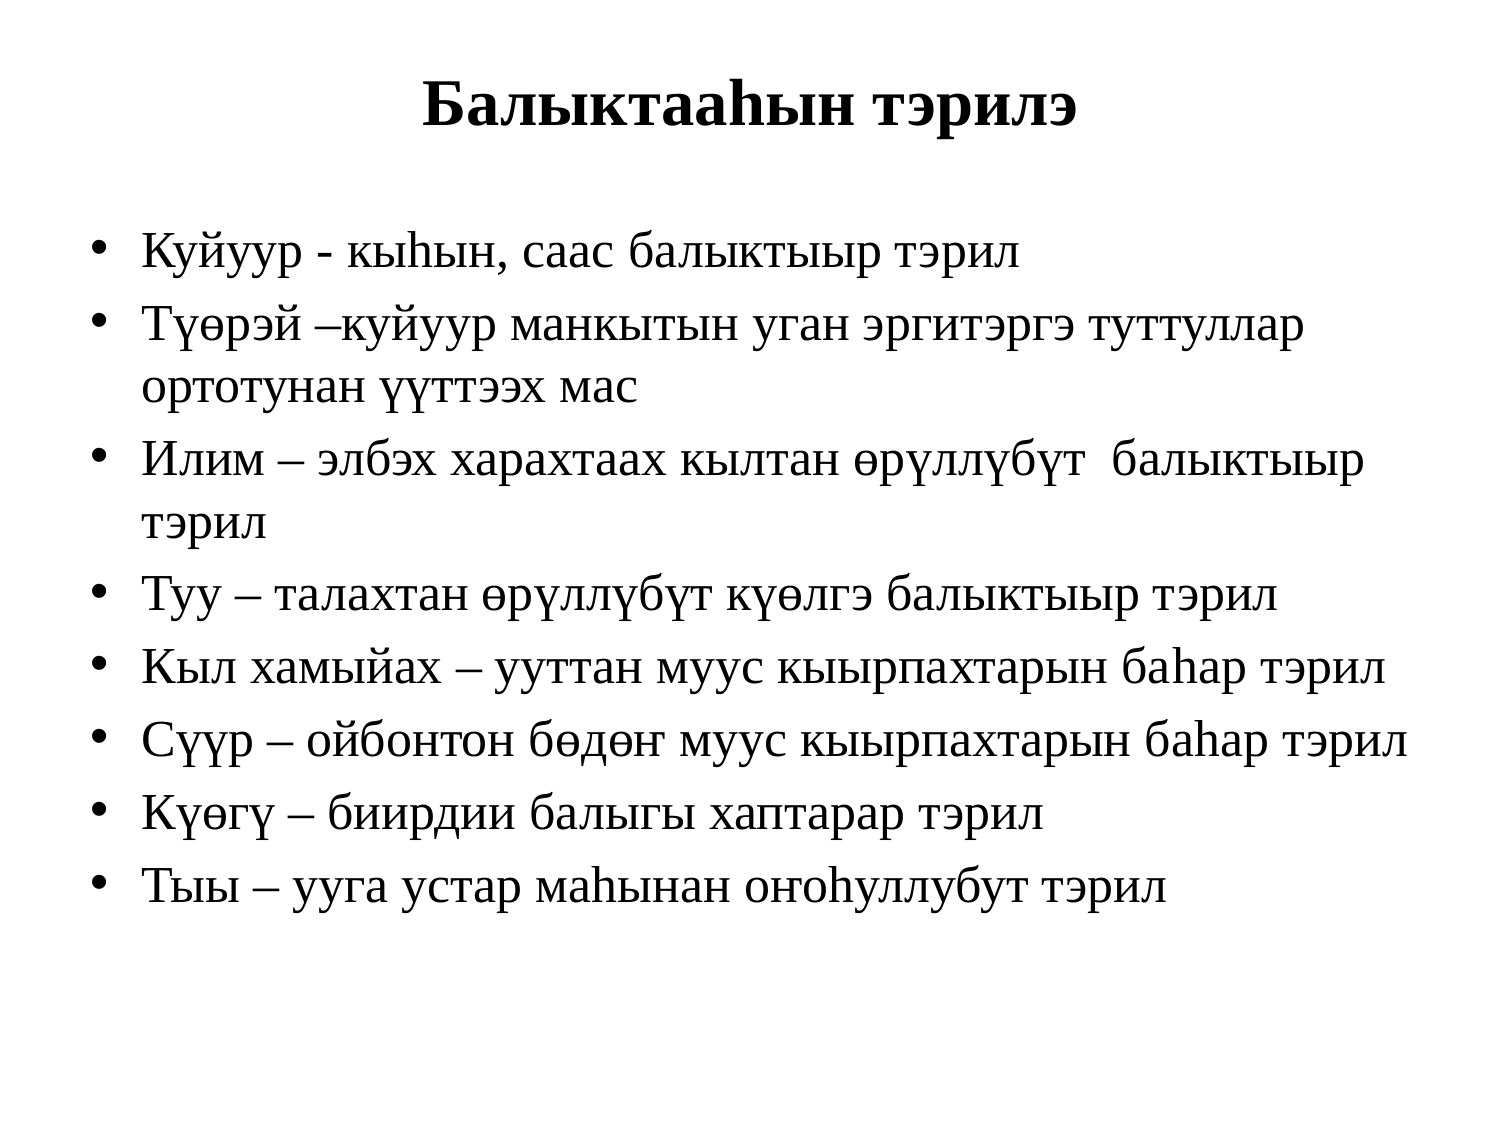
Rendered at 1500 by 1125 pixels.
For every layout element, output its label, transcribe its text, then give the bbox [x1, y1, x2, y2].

title Балыктааhын тэрилэ [75, 45, 1425, 208]
list Куйуур - кыhын, саас балыктыыр тэрил Түɵрэй –куйуур манкытын уган эргитэргэ туттуллар ортотунан үүттээх мас Илим – элбэх харахтаах кылтан өрүллүбүт балыктыыр тэрил Туу – талахтан өрүллүбүт күɵлгэ балыктыыр тэрил Кыл хамыйах – ууттан муус кыырпахтарын баһар тэрил Сүүр – ойбонтон бөдөҥ муус кыырпахтарын баһар тэрил Күɵгү – биирдии балыгы хаптарар тэрил Тыы – ууга устар маһынан оҥоhуллубут тэрил [75, 208, 1425, 1005]
